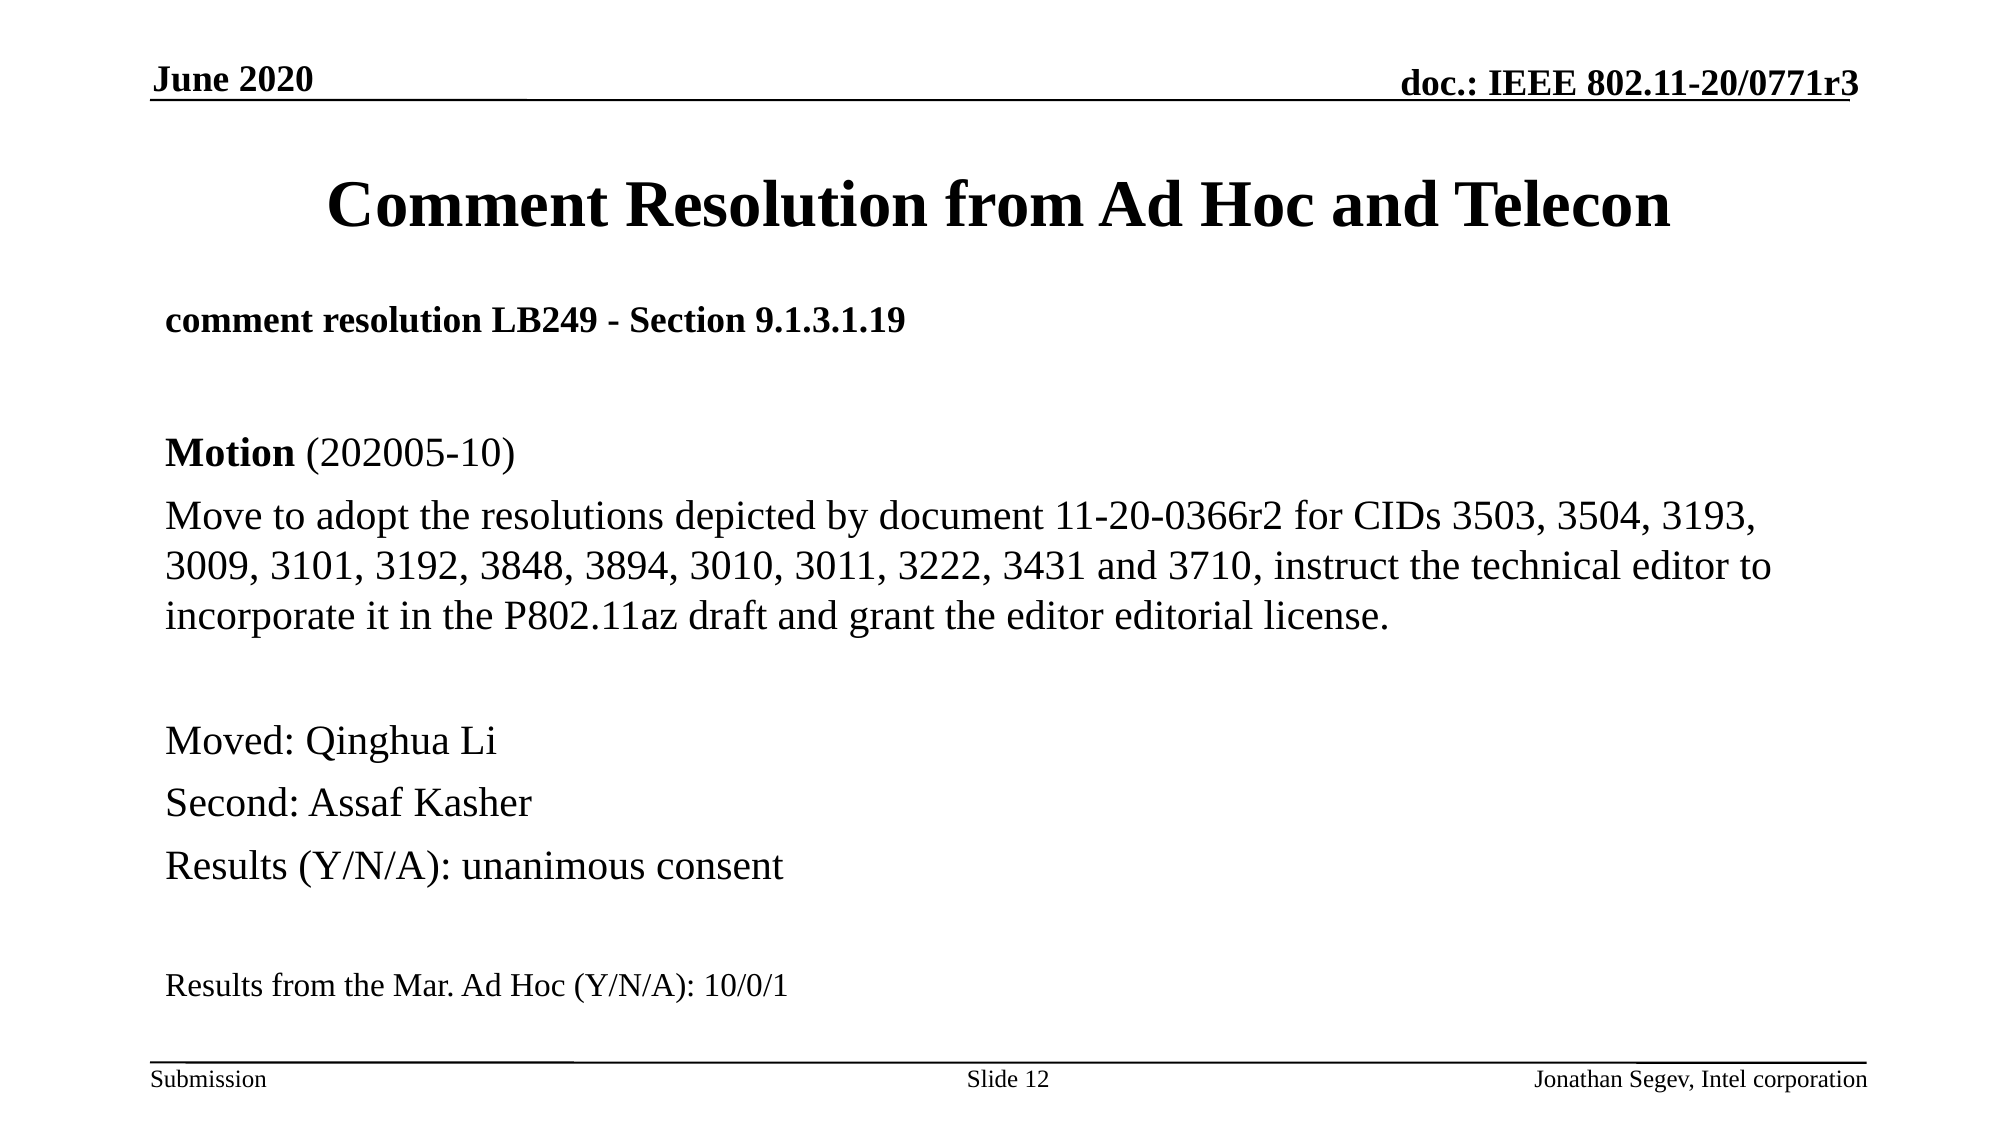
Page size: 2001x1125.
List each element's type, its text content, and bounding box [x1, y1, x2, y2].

list comment resolution LB249 - Section 9.1.3.1.19 Motion (202005-10) Move to adopt the resolutions depicted by document 11-20-0366r2 for CIDs 3503, 3504, 3193, 3009, 3101, 3192, 3848, 3894, 3010, 3011, 3222, 3431 and 3710, instruct the technical editor to incorporate it in the P802.11az draft and grant the editor editorial license. Moved: Qinghua Li Second: Assaf Kasher Results (Y/N/A): unanimous consent Results from the Mar. Ad Hoc (Y/N/A): 10/0/1 [149, 286, 1850, 1000]
footer Jonathan Segev, Intel corporation [1171, 1061, 1869, 1093]
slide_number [152, 54, 563, 100]
title Comment Resolution from Ad Hoc and Telecon [149, 112, 1850, 286]
slide_number Slide 12 [950, 1061, 1067, 1123]
